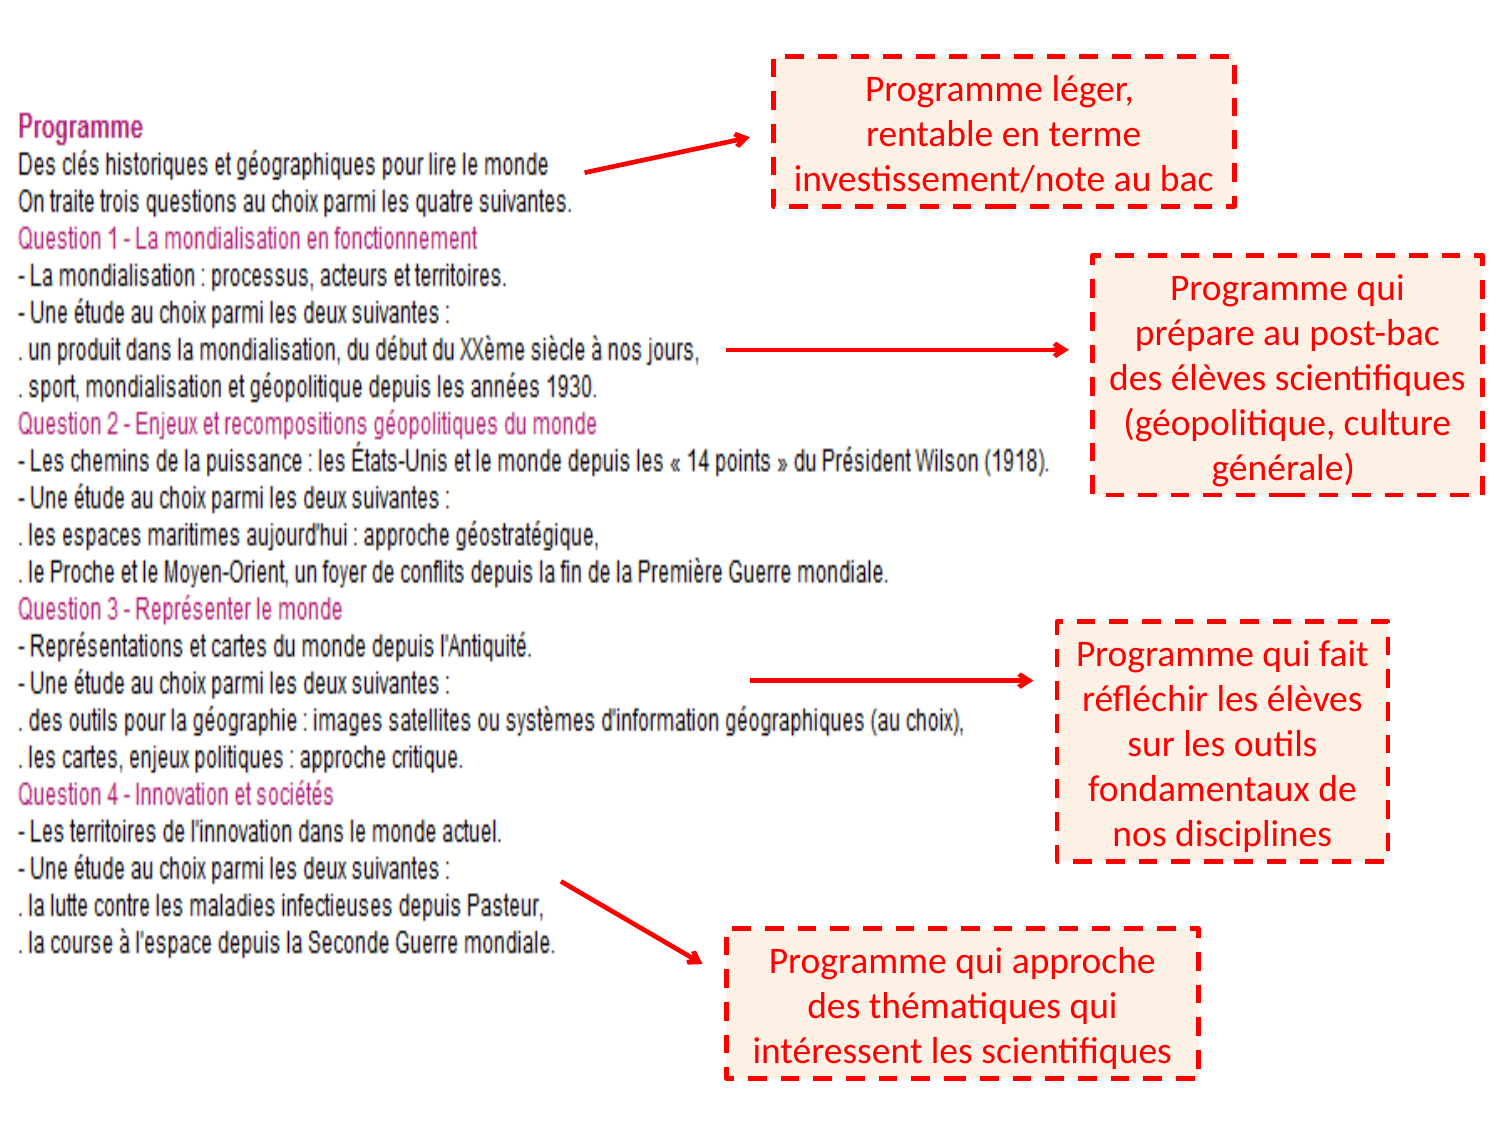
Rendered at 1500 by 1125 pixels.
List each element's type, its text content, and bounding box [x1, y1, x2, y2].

text_box Programme qui prépare au post-bac des élèves scientifiques (géopolitique, culture générale) [1233, 255, 1483, 496]
text_box Programme qui fait réfléchir les élèves sur les outils fondamentaux de nos disciplines [1233, 621, 1388, 862]
text_box Programme léger, rentable en terme investissement/note au bac [773, 56, 1235, 207]
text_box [584, 136, 751, 173]
text_box Programme qui approche des thématiques qui intéressent les scientifiques [726, 983, 1199, 1079]
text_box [560, 881, 703, 965]
picture [0, 89, 1229, 977]
